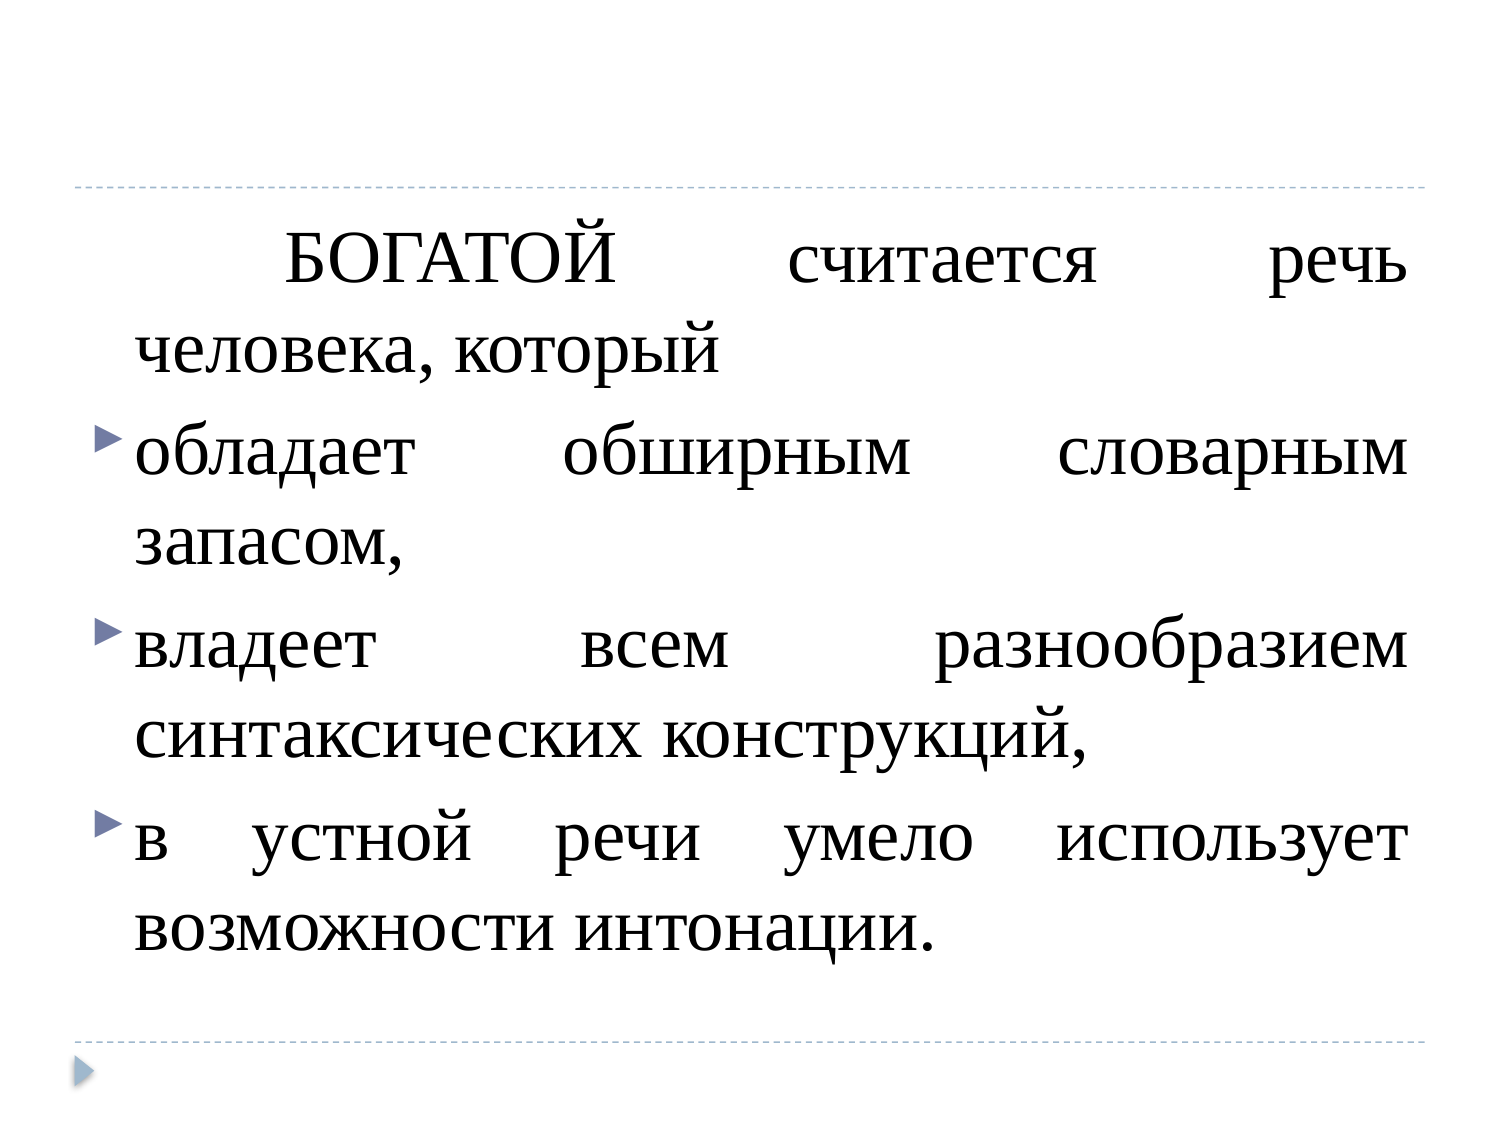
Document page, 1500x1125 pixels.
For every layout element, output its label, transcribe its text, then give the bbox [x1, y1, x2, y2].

list БОГАТОЙ считается речь человека, который обладает обширным словарным запасом, владеет всем разнообразием синтаксических конструкций, в устной речи умело использует возможности интонации. [75, 200, 1425, 1006]
